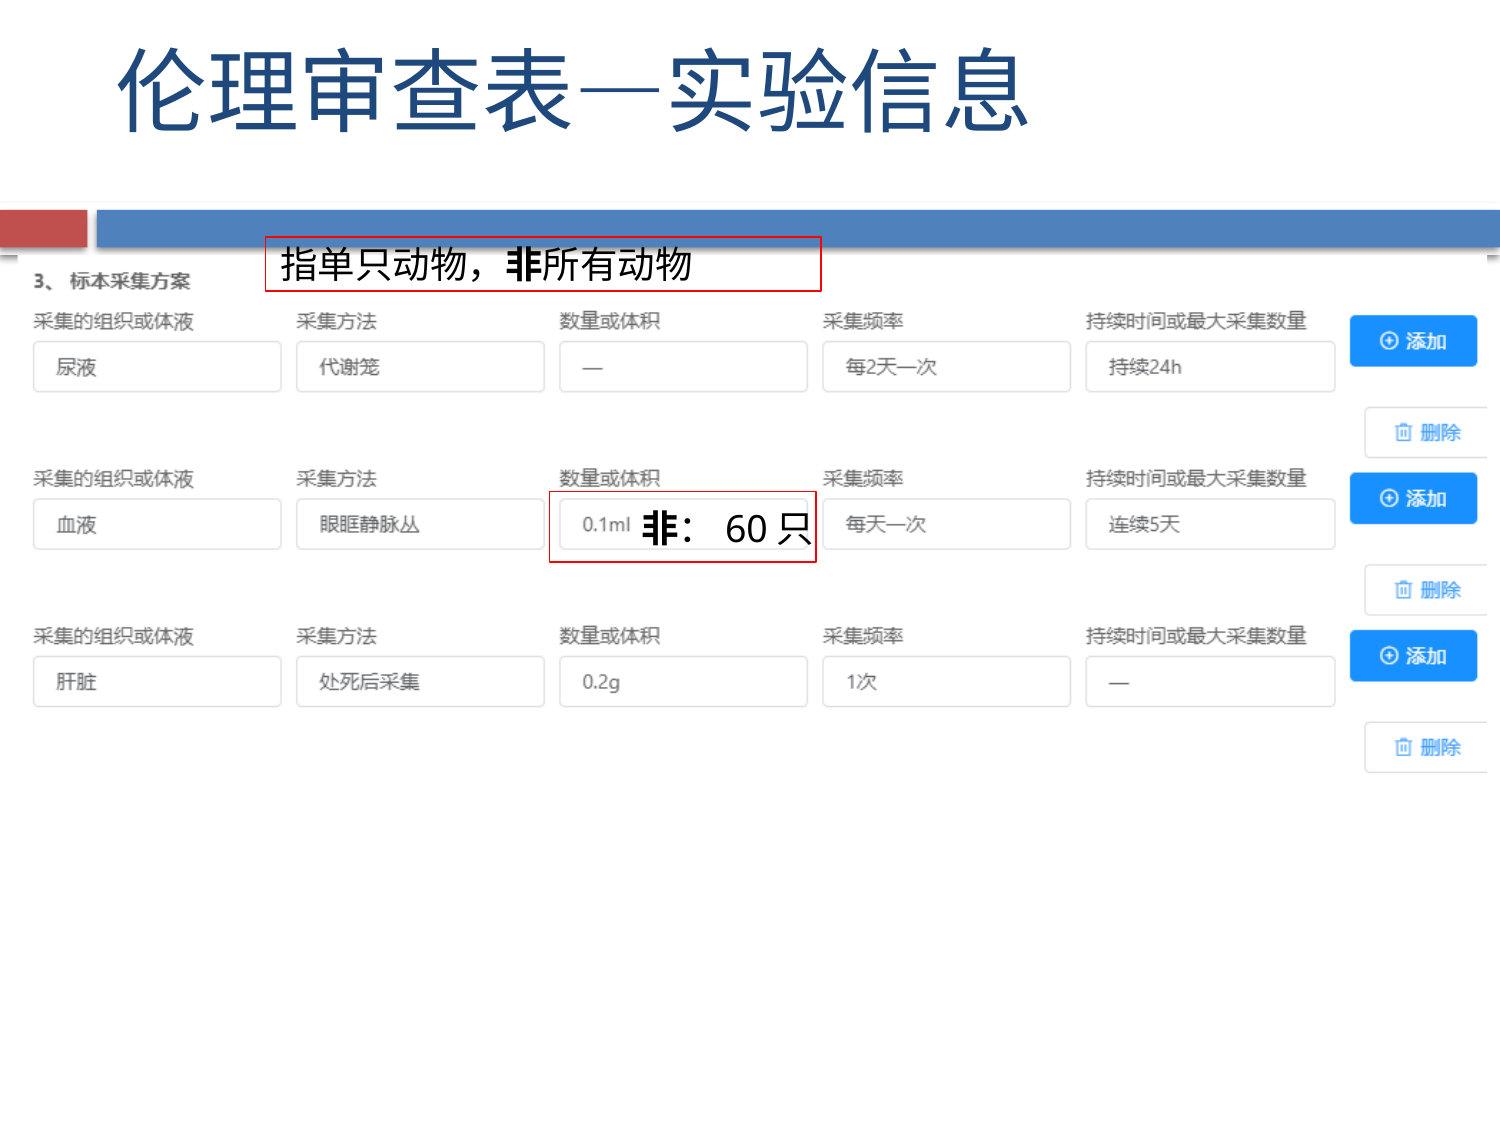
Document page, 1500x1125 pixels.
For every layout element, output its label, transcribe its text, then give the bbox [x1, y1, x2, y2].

title 伦理审查表—实验信息 [100, 7, 1438, 170]
picture [17, 255, 1488, 774]
text_box 指单只动物，非所有动物 [265, 236, 821, 254]
